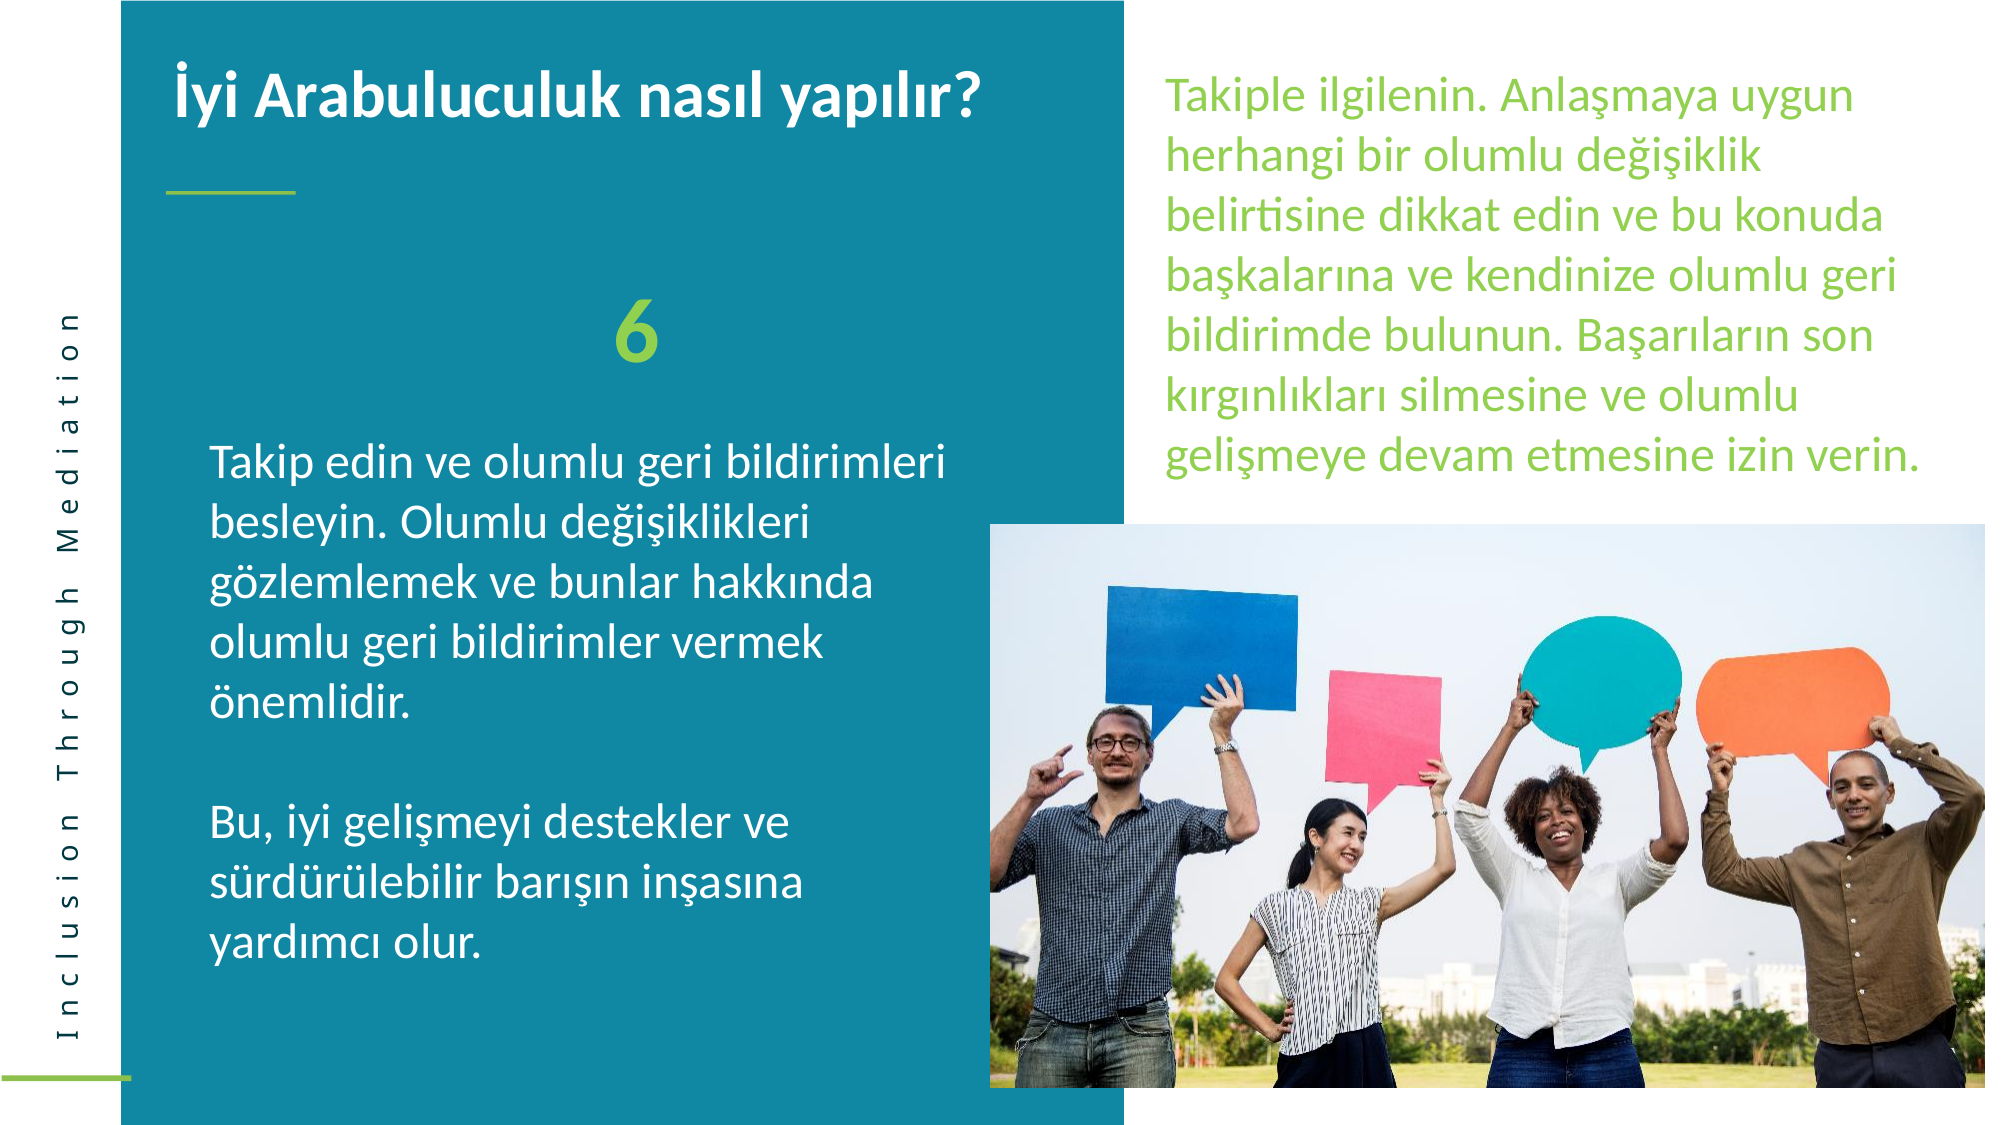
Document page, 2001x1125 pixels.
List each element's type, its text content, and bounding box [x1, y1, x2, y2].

text_box 6 [598, 263, 676, 389]
text_box İyi Arabuluculuk nasıl yapılır? [159, 43, 1003, 139]
text_box Takiple ilgilenin. Anlaşmaya uygun herhangi bir olumlu değişiklik belirtisine dikkat edin ve bu konuda başkalarına ve kendinize olumlu geri bildirimde bulunun. Başarıların son kırgınlıkları silmesine ve olumlu gelişmeye devam etmesine izin verin. [1150, 53, 1959, 489]
picture [990, 524, 1985, 1088]
text_box Takip edin ve olumlu geri bildirimleri besleyin. Olumlu değişiklikleri gözlemlemek ve bunlar hakkında olumlu geri bildirimler vermek önemlidir. Bu, iyi gelişmeyi destekler ve sürdürülebilir barışın inşasına yardımcı olur. [194, 421, 1003, 977]
